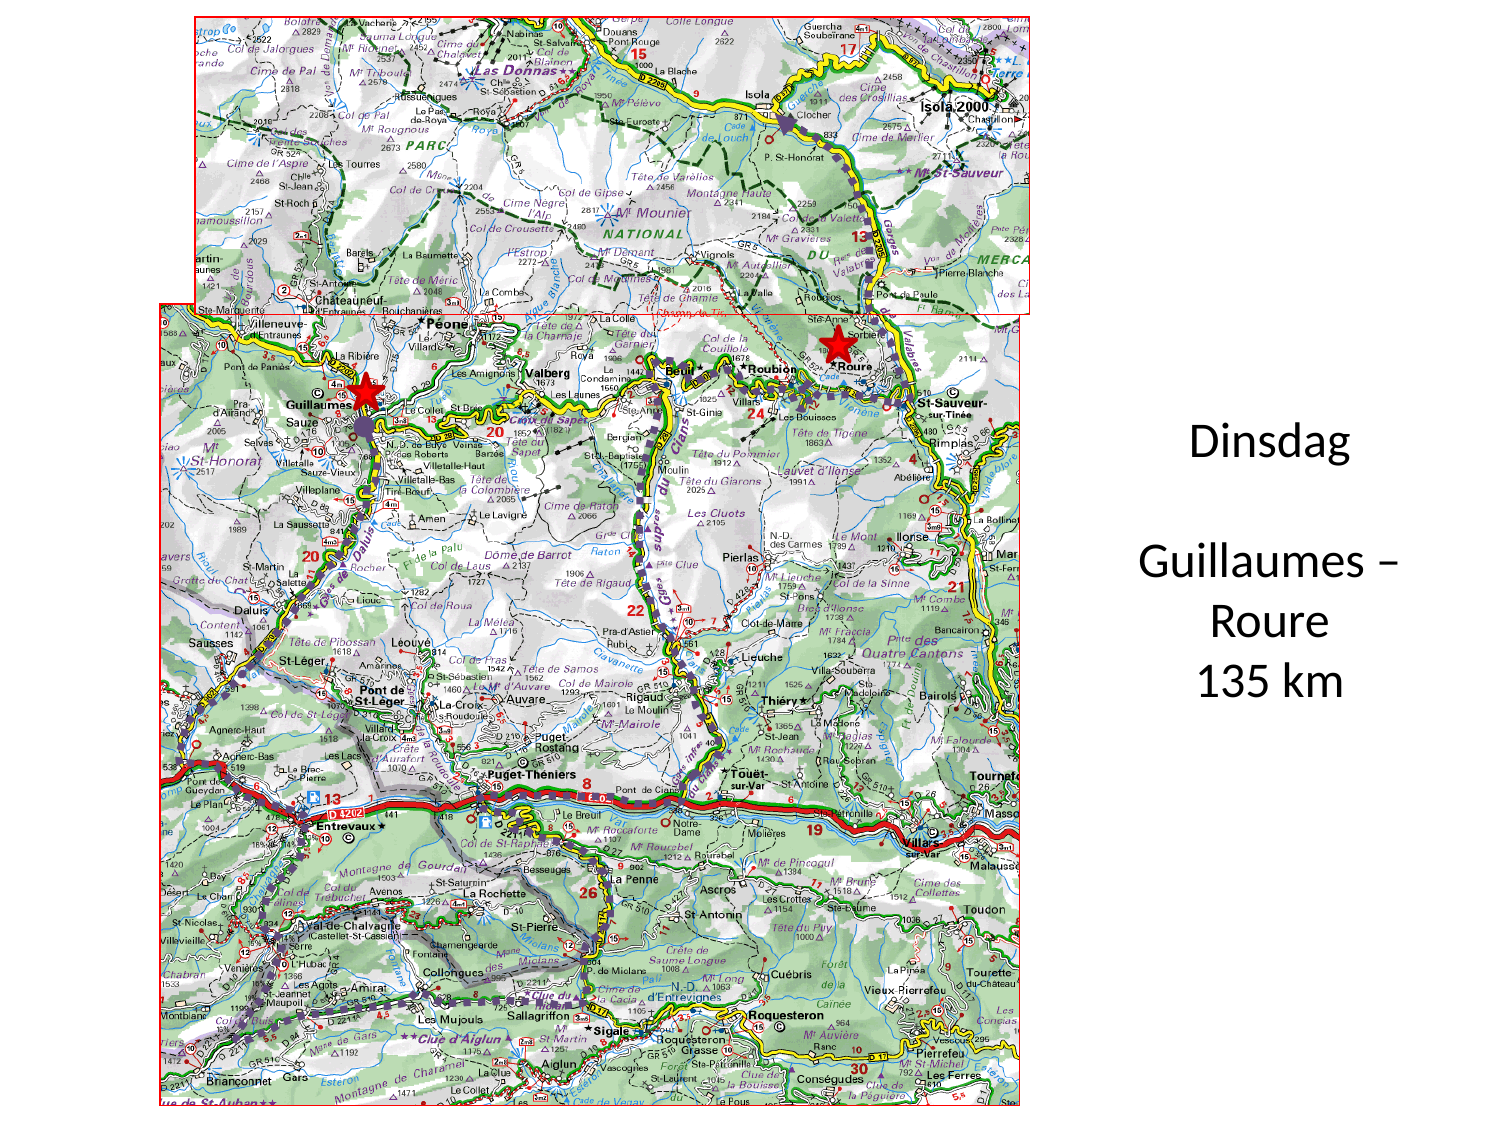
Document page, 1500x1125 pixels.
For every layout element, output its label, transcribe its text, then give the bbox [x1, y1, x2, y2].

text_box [159, 15, 1030, 1107]
text_box Dinsdag Guillaumes – Roure 135 km [1068, 45, 1471, 1071]
